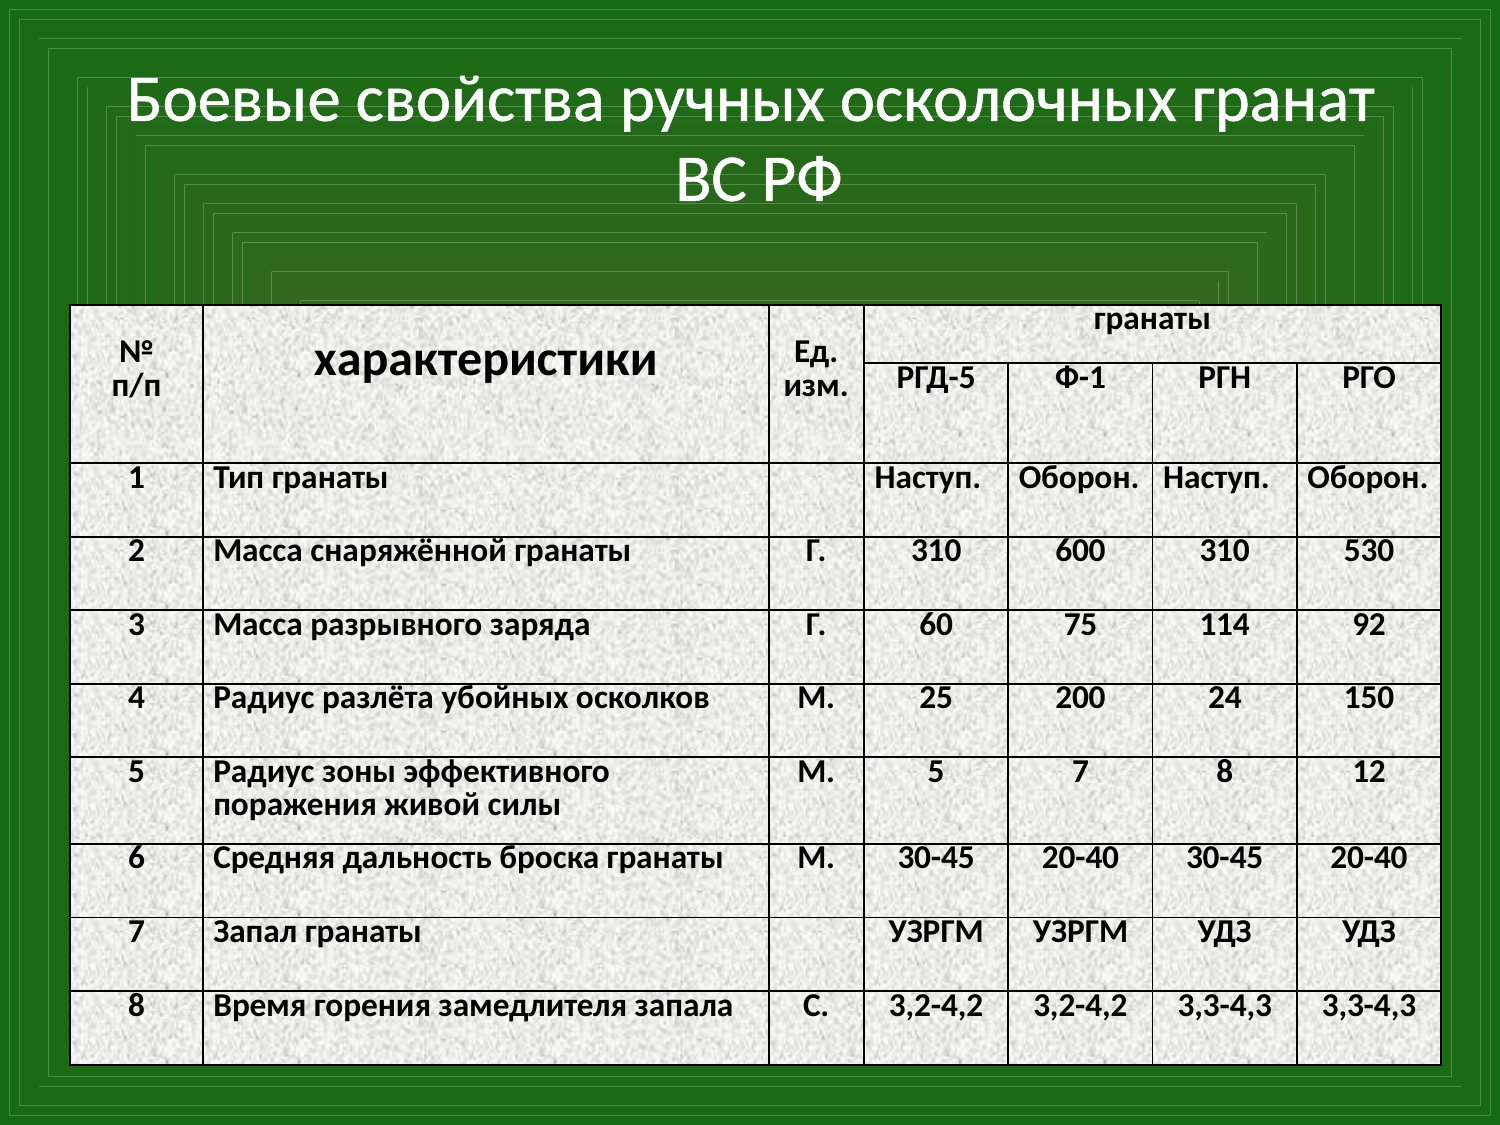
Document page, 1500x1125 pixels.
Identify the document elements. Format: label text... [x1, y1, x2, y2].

table_cell 1 [71, 464, 202, 536]
table_cell [770, 464, 863, 536]
table_cell Радиус зоны эффективного поражения живой силы [204, 758, 768, 843]
table_cell 8 [71, 992, 202, 1064]
table_cell УДЗ [1153, 918, 1296, 990]
table_cell Оборон. [1009, 464, 1152, 536]
table_cell 7 [71, 918, 202, 990]
table_cell 12 [1298, 758, 1440, 843]
table_cell РГН [1153, 364, 1296, 462]
table_cell Запал гранаты [204, 918, 768, 990]
table_cell 24 [1153, 685, 1296, 756]
table_cell 75 [1009, 611, 1152, 683]
table_cell М. [770, 758, 863, 843]
table_cell 3,3-4,3 [1298, 992, 1440, 1064]
table_cell Средняя дальность броска гранаты [204, 845, 768, 917]
table_cell 3,3-4,3 [1153, 992, 1296, 1064]
table_cell 3 [71, 611, 202, 683]
table_cell Радиус разлёта убойных осколков [204, 685, 768, 756]
table_cell Наступ. [865, 464, 1007, 536]
table_header № п/п [71, 306, 202, 462]
table_header характеристики [204, 306, 768, 462]
table_cell Наступ. [1153, 464, 1296, 536]
table_cell 20-40 [1298, 845, 1440, 917]
table_header Ед. изм. [770, 306, 863, 462]
table_cell 6 [71, 845, 202, 917]
table_cell 30-45 [1153, 845, 1296, 917]
table_cell 30-45 [865, 845, 1007, 917]
table_cell 4 [71, 685, 202, 756]
table_header гранаты [865, 306, 1440, 362]
table_cell 3,2-4,2 [1009, 992, 1152, 1064]
table_cell УЗРГМ [865, 918, 1007, 990]
text_box Боевые свойства ручных осколочных гранат ВС РФ [111, 46, 1406, 222]
table_cell 8 [1153, 758, 1296, 843]
table_cell 7 [1009, 758, 1152, 843]
table_cell 2 [71, 538, 202, 609]
table_cell 530 [1298, 538, 1440, 609]
table_cell 150 [1298, 685, 1440, 756]
table_cell УДЗ [1298, 918, 1440, 990]
table_cell М. [770, 845, 863, 917]
table_cell 60 [865, 611, 1007, 683]
table_cell М. [770, 685, 863, 756]
table_cell С. [770, 992, 863, 1064]
table_cell 600 [1009, 538, 1152, 609]
table_cell Масса разрывного заряда [204, 611, 768, 683]
table_cell 200 [1009, 685, 1152, 756]
table_cell 310 [865, 538, 1007, 609]
table_cell 5 [71, 758, 202, 843]
table_cell 20-40 [1009, 845, 1152, 917]
table_cell Ф-1 [1009, 364, 1152, 462]
table_cell Г. [770, 538, 863, 609]
table_cell Оборон. [1298, 464, 1440, 536]
table_cell Г. [770, 611, 863, 683]
table_cell 3,2-4,2 [865, 992, 1007, 1064]
table_cell 25 [865, 685, 1007, 756]
table_cell Время горения замедлителя запала [204, 992, 768, 1064]
table_cell [770, 918, 863, 990]
table_cell УЗРГМ [1009, 918, 1152, 990]
table_cell РГО [1298, 364, 1440, 462]
table_cell Масса снаряжённой гранаты [204, 538, 768, 609]
table_cell 114 [1153, 611, 1296, 683]
table_cell 92 [1298, 611, 1440, 683]
table_cell РГД-5 [865, 364, 1007, 462]
table_cell 310 [1153, 538, 1296, 609]
table_cell Тип гранаты [204, 464, 768, 536]
table_cell 5 [865, 758, 1007, 843]
